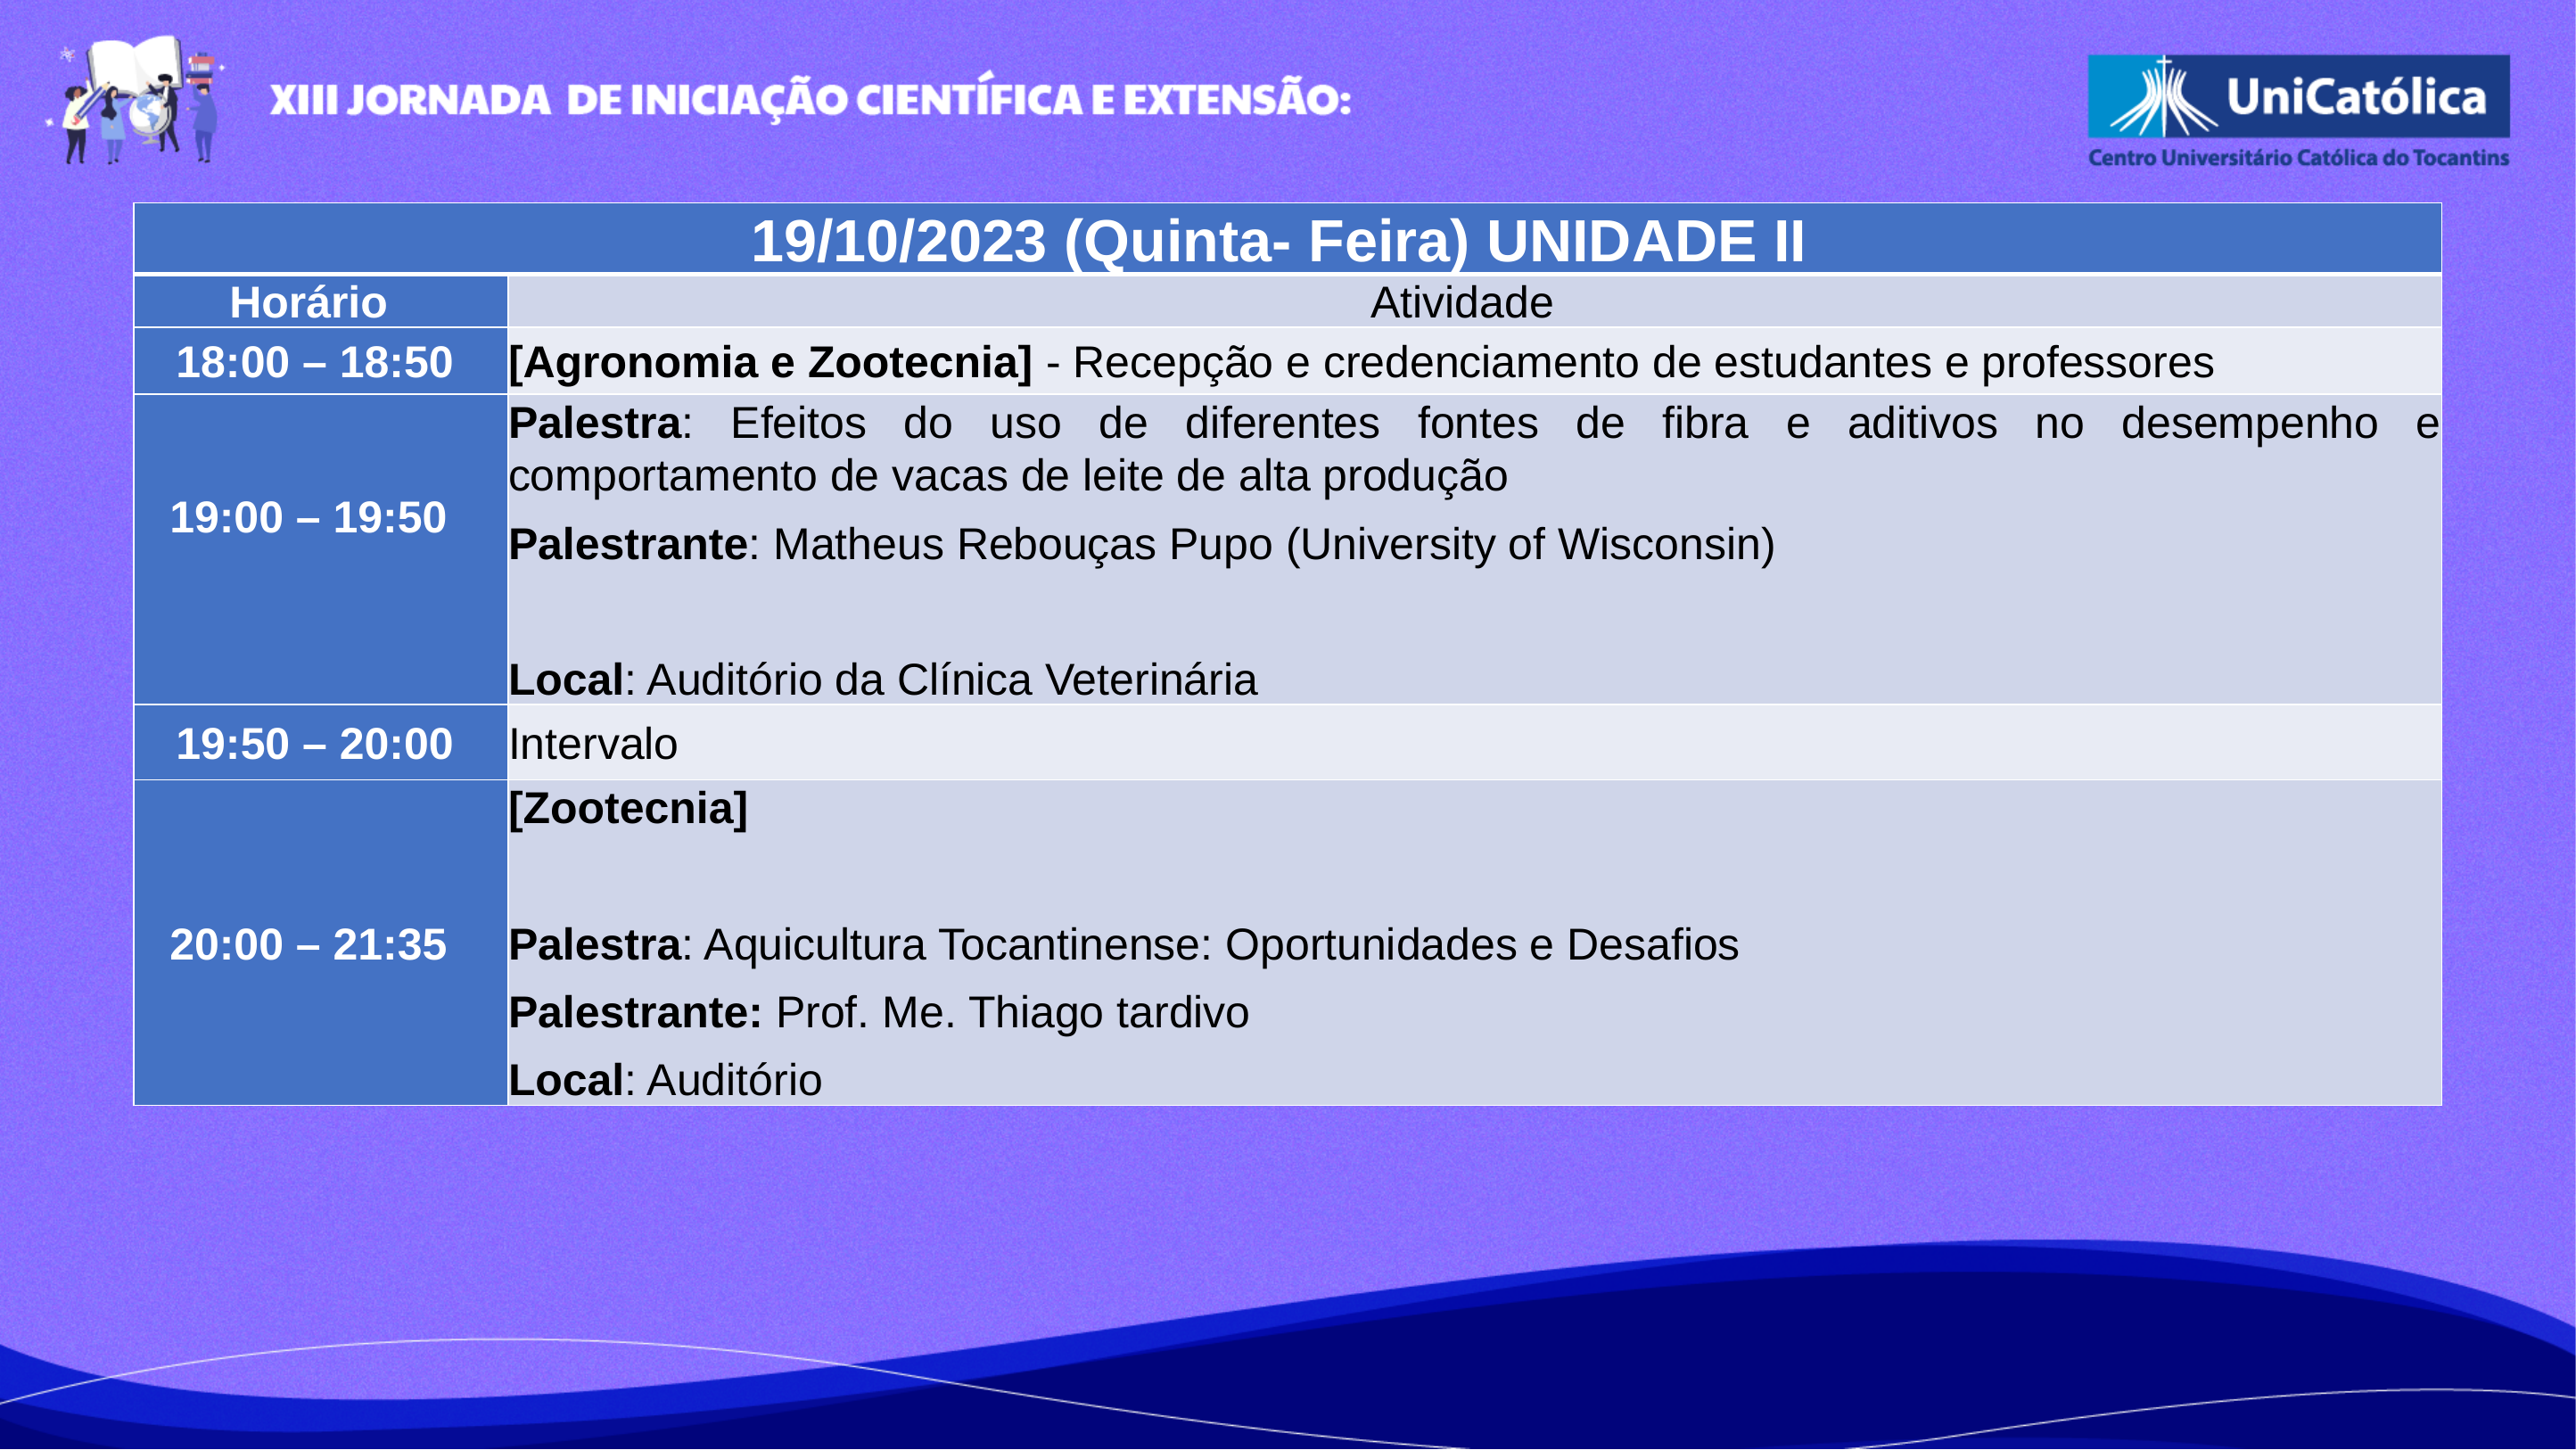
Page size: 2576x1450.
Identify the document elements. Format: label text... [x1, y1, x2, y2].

table_cell Intervalo [509, 705, 2441, 779]
table_cell 18:00 – 18:50 [135, 328, 507, 393]
picture [0, 0, 2576, 1449]
table_header 19/10/2023 (Quinta- Feira) UNIDADE II [135, 203, 2441, 272]
table_cell Horário [135, 276, 507, 326]
table_cell 20:00 – 21:35 [135, 780, 507, 1105]
table_cell [Agronomia e Zootecnia] - Recepção e credenciamento de estudantes e professores [509, 328, 2441, 393]
table_cell 19:50 – 20:00 [135, 705, 507, 779]
table_cell [Zootecnia] Palestra: Aquicultura Tocantinense: Oportunidades e Desafios Palestrante: Prof. Me. Thiago tardivo Local: Auditório [509, 780, 2441, 1105]
table_cell Atividade [509, 276, 2441, 326]
table_cell 19:00 – 19:50 [135, 395, 507, 704]
table_cell Palestra: Efeitos do uso de diferentes fontes de fibra e aditivos no desempenho e comportamento de vacas de leite de alta produção Palestrante: Matheus Rebouças Pupo (University of Wisconsin) Local: Auditório da Clínica Veterinária [509, 395, 2441, 704]
